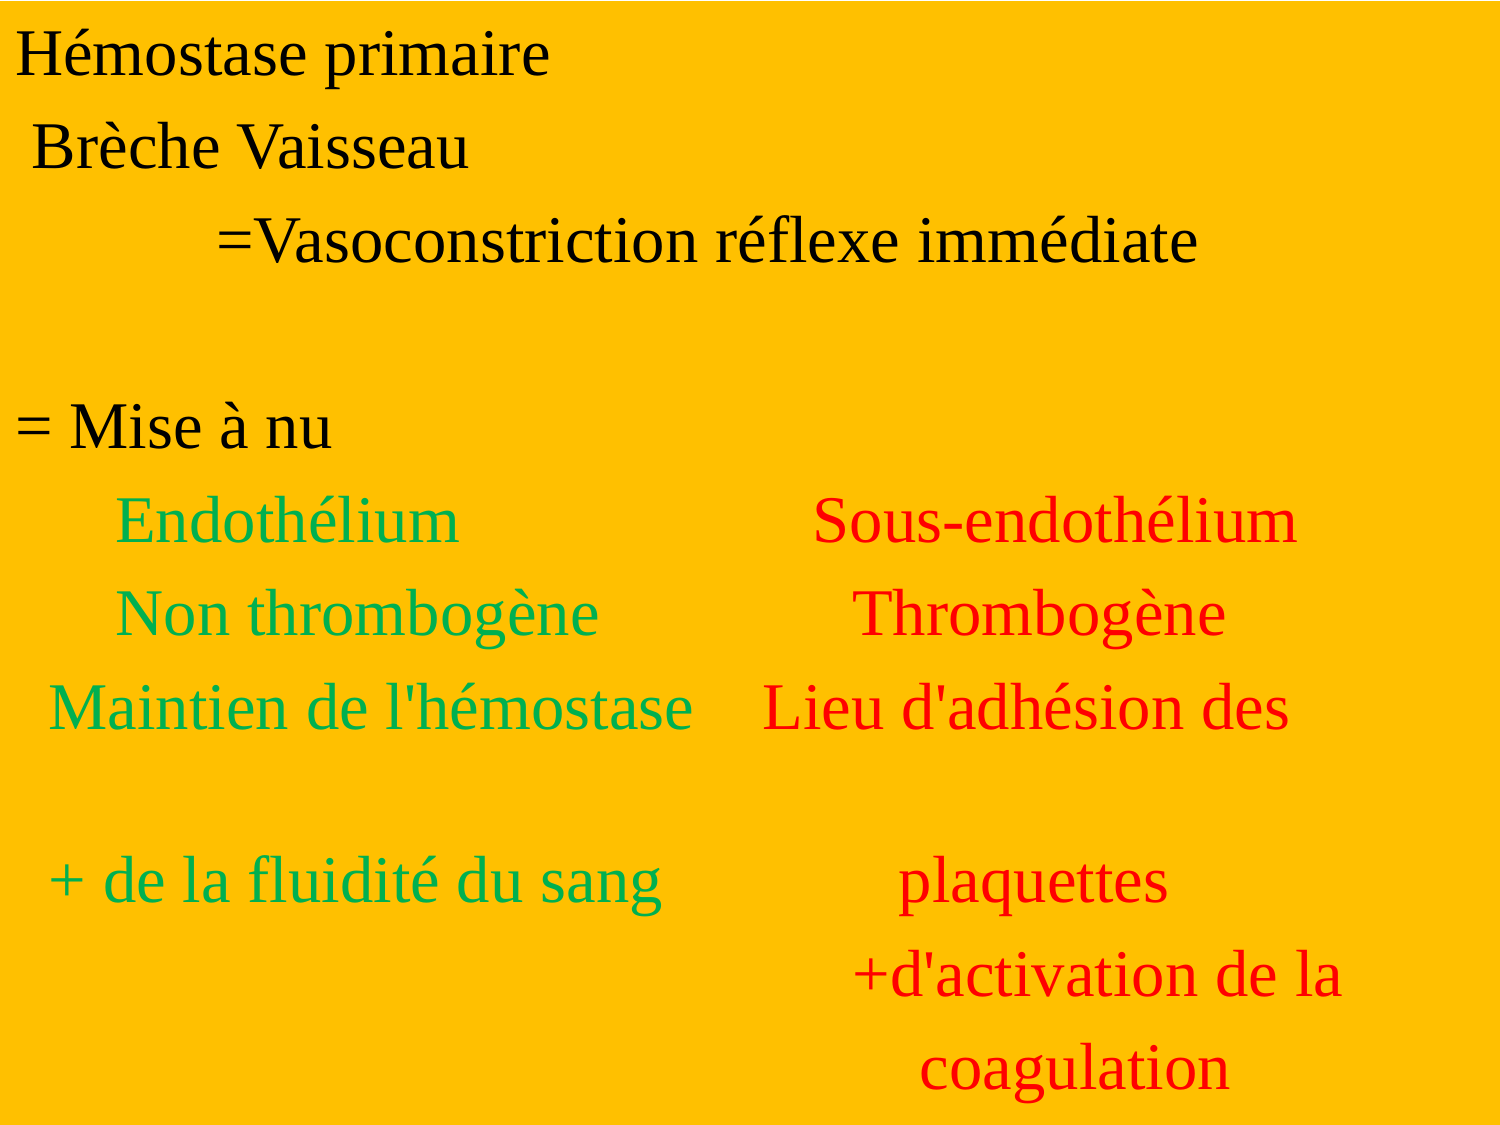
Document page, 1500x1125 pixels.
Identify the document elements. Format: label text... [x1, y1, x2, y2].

list Hémostase primaire Brèche Vaisseau =Vasoconstriction réflexe immédiate = Mise à nu Endothélium Sous-endothélium Non thrombogène Thrombogène Maintien de l'hémostase Lieu d'adhésion des + de la fluidité du sang plaquettes +d'activation de la coagulation [0, 1, 1500, 1125]
